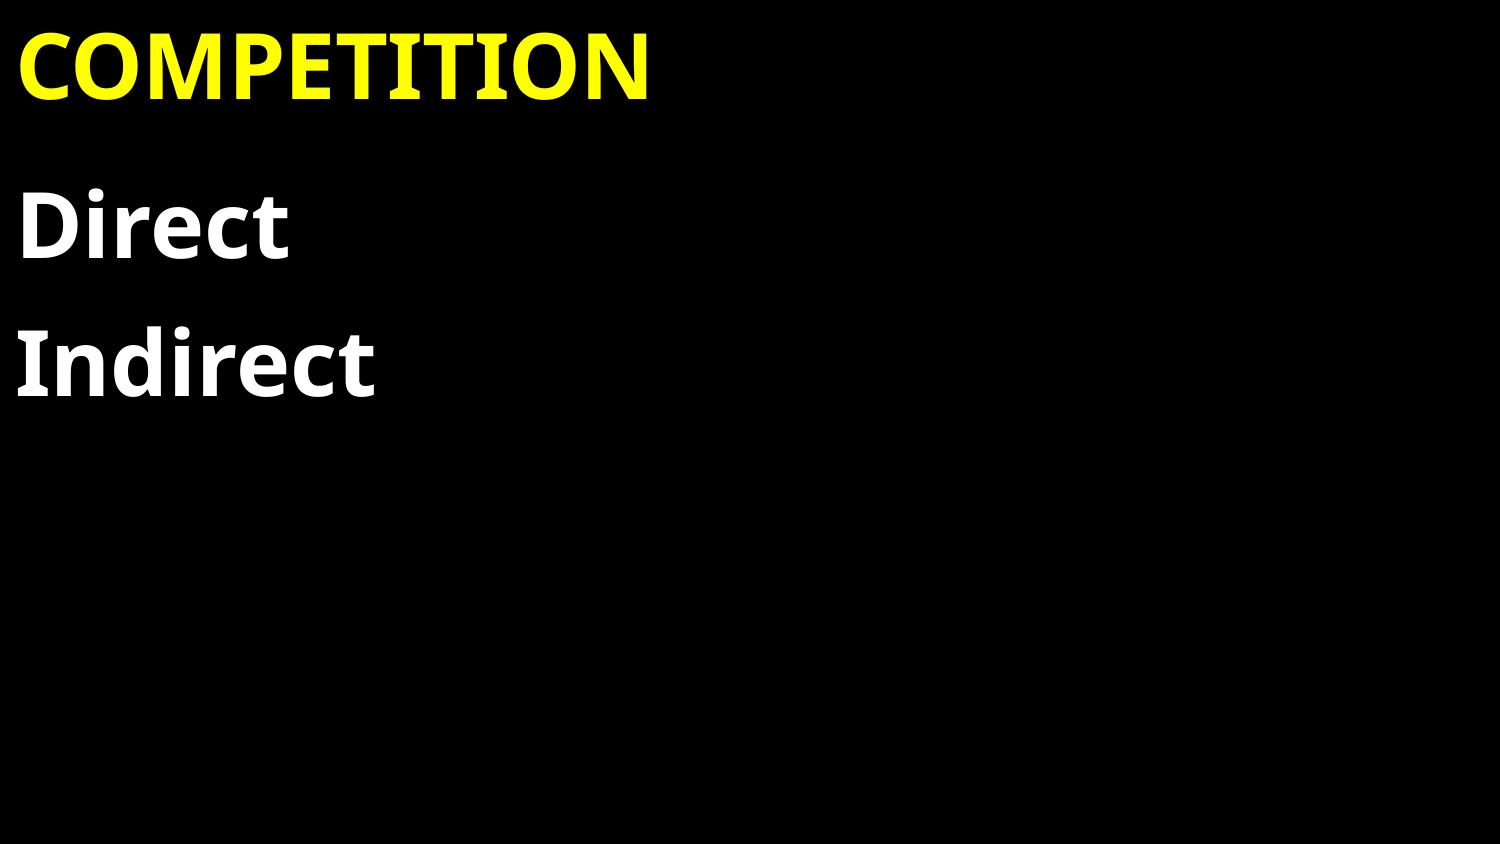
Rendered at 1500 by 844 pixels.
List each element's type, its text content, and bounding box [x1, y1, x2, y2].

list Direct Indirect [0, 159, 675, 844]
title Competition [0, 0, 1500, 160]
